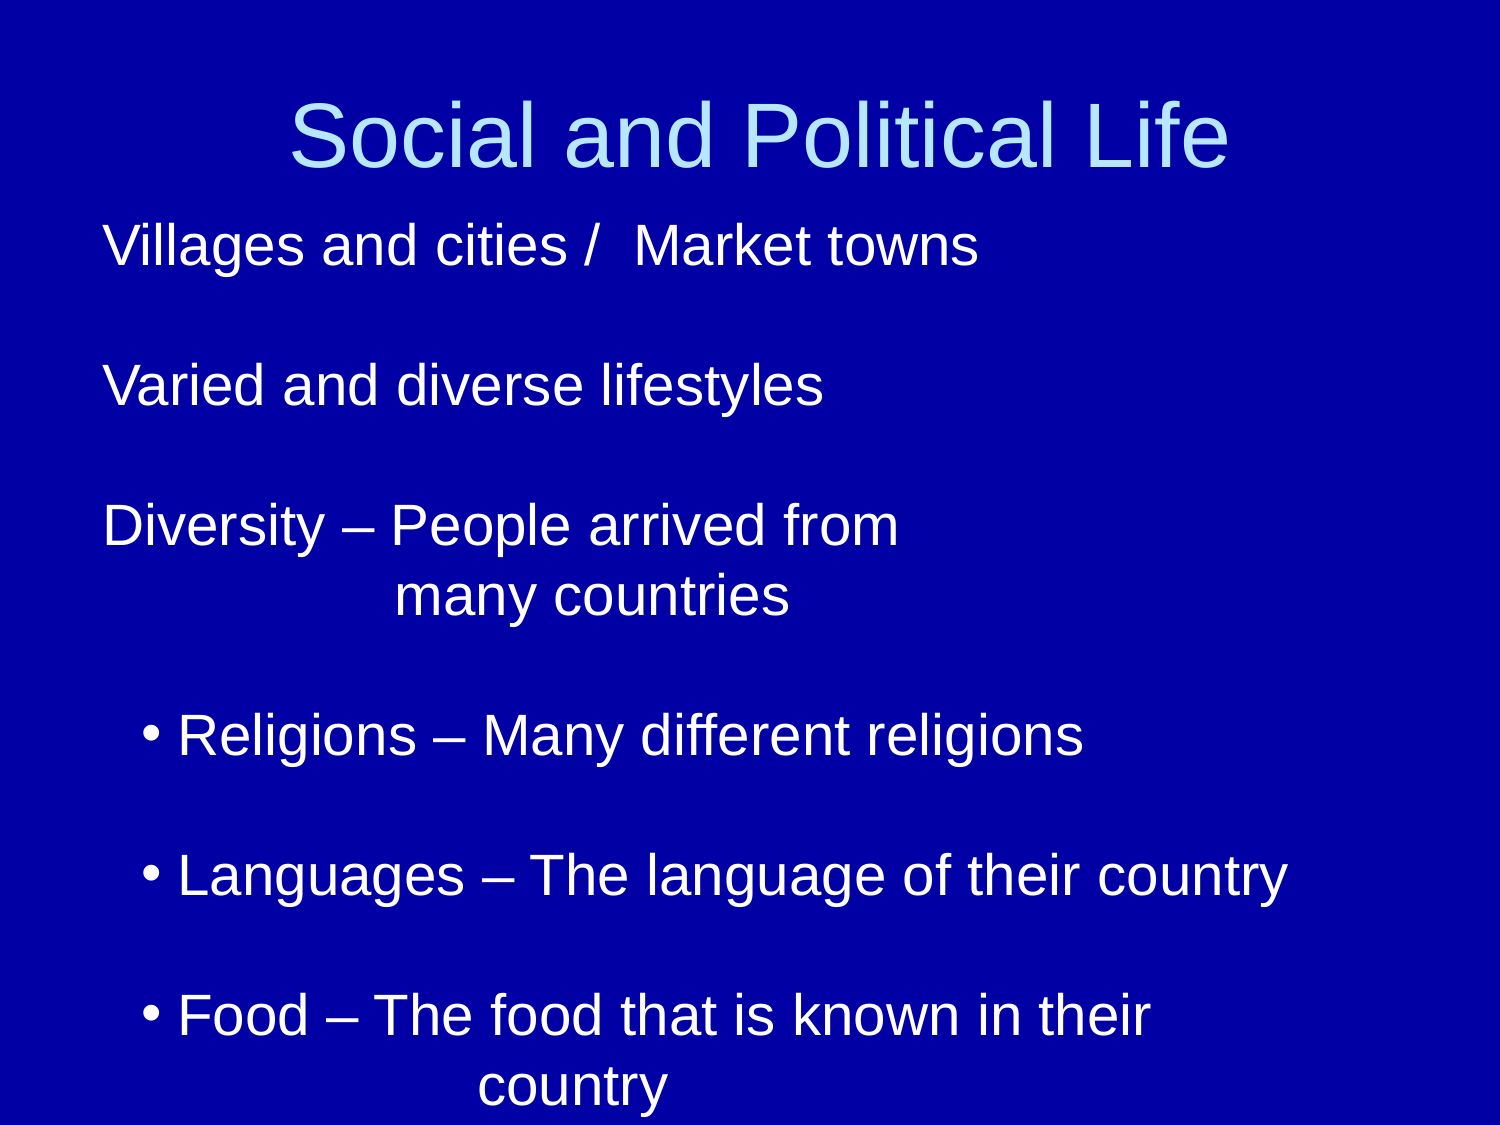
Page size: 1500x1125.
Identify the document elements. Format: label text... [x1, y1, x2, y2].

title Social and Political Life [62, 49, 1459, 213]
text_box Villages and cities / Market towns Varied and diverse lifestyles Diversity – People arrived from many countries Religions – Many different religions Languages – The language of their country Food – The food that is known in their country [87, 200, 1338, 1125]
